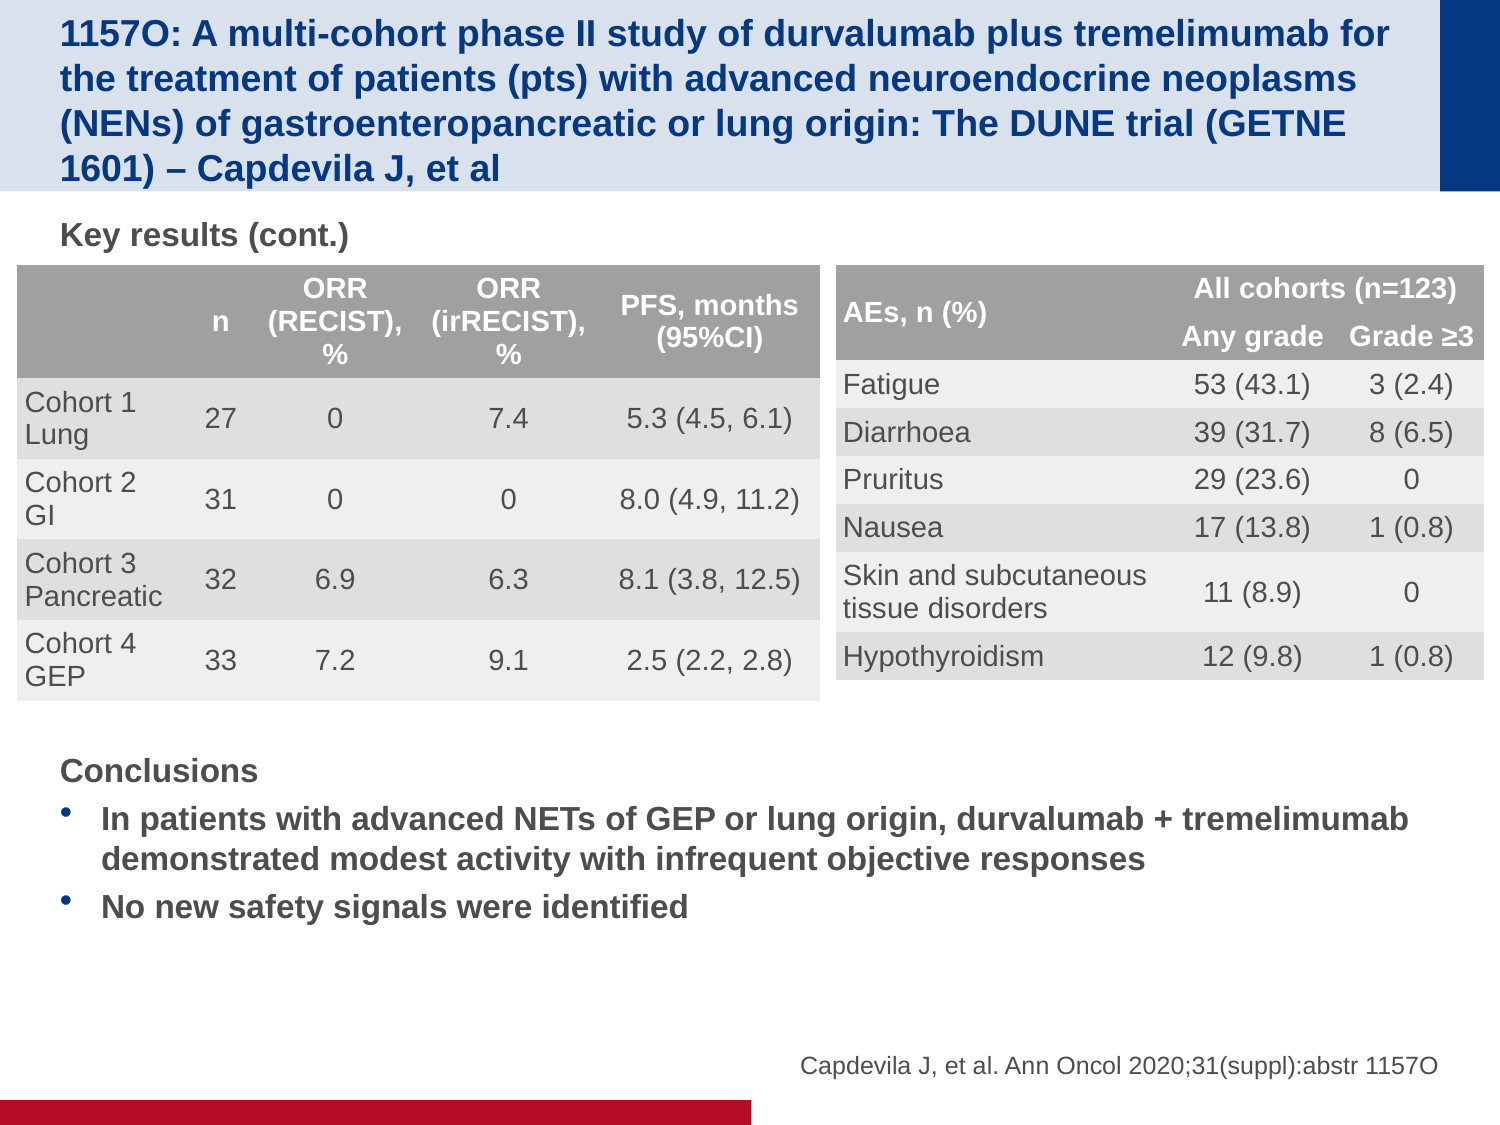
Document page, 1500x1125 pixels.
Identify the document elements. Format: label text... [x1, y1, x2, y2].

table_cell 0 [1339, 456, 1484, 504]
table_cell 53 (43.1) [1166, 360, 1339, 408]
table_cell 0 [253, 459, 418, 539]
table_cell 0 [418, 459, 600, 539]
table_cell 29 (23.6) [1166, 456, 1339, 504]
table_cell 5.3 (4.5, 6.1) [600, 378, 820, 459]
table_cell Nausea [836, 504, 1166, 552]
table_cell Cohort 4 GEP [17, 620, 189, 701]
table_cell Diarrhoea [836, 408, 1166, 456]
table_cell 11 (8.9) [1166, 552, 1339, 632]
table_cell Pruritus [836, 456, 1166, 504]
table_cell 31 [189, 459, 253, 539]
table_cell Cohort 1 Lung [17, 378, 189, 459]
table_cell 39 (31.7) [1166, 408, 1339, 456]
table_cell 6.9 [253, 539, 418, 620]
table_cell Grade ≥3 [1339, 313, 1484, 360]
table_cell 12 (9.8) [1166, 632, 1339, 680]
table_cell 2.5 (2.2, 2.8) [600, 620, 820, 701]
table_cell 1 (0.8) [1339, 632, 1484, 680]
table_cell 17 (13.8) [1166, 504, 1339, 552]
table_cell 6.3 [418, 539, 600, 620]
table_cell 33 [189, 620, 253, 701]
table_header AEs, n (%) [836, 265, 1166, 360]
table_header ORR (RECIST), % [253, 265, 418, 378]
table_cell 8.1 (3.8, 12.5) [600, 539, 820, 620]
table_cell 9.1 [418, 620, 600, 701]
title 1157O: A multi-cohort phase II study of durvalumab plus tremelimumab for the treatment of patients (pts) with advanced neuroendocrine neoplasms (NENs) of gastroenteropancreatic or lung origin: The DUNE trial (GETNE 1601) – Capdevila J, et al [59, 29, 1412, 162]
table_cell 1 (0.8) [1339, 504, 1484, 552]
table_cell Skin and subcutaneous tissue disorders [836, 552, 1166, 632]
list Key results (cont.) Conclusions In patients with advanced NETs of GEP or lung origin, durvalumab + tremelimumab demonstrated modest activity with infrequent objective responses No new safety signals were identified [59, 205, 1441, 985]
table_header n [189, 265, 253, 378]
table_cell Any grade [1166, 313, 1339, 360]
table_header [17, 265, 189, 378]
table_cell 7.4 [418, 378, 600, 459]
table_header All cohorts (n=123) [1166, 265, 1484, 313]
table_header ORR (irRECIST), % [418, 265, 600, 378]
table_cell 27 [189, 378, 253, 459]
table_cell 7.2 [253, 620, 418, 701]
table_cell 32 [189, 539, 253, 620]
table_cell Cohort 2 GI [17, 459, 189, 539]
table_cell 0 [1339, 552, 1484, 632]
table_cell Fatigue [836, 360, 1166, 408]
list Capdevila J, et al. Ann Oncol 2020;31(suppl):abstr 1157O [762, 999, 1441, 1080]
table_cell 8.0 (4.9, 11.2) [600, 459, 820, 539]
table_cell Hypothyroidism [836, 632, 1166, 680]
table_header PFS, months (95%CI) [600, 265, 820, 378]
table_cell 8 (6.5) [1339, 408, 1484, 456]
table_cell 3 (2.4) [1339, 360, 1484, 408]
table_cell 0 [253, 378, 418, 459]
table_cell Cohort 3 Pancreatic [17, 539, 189, 620]
